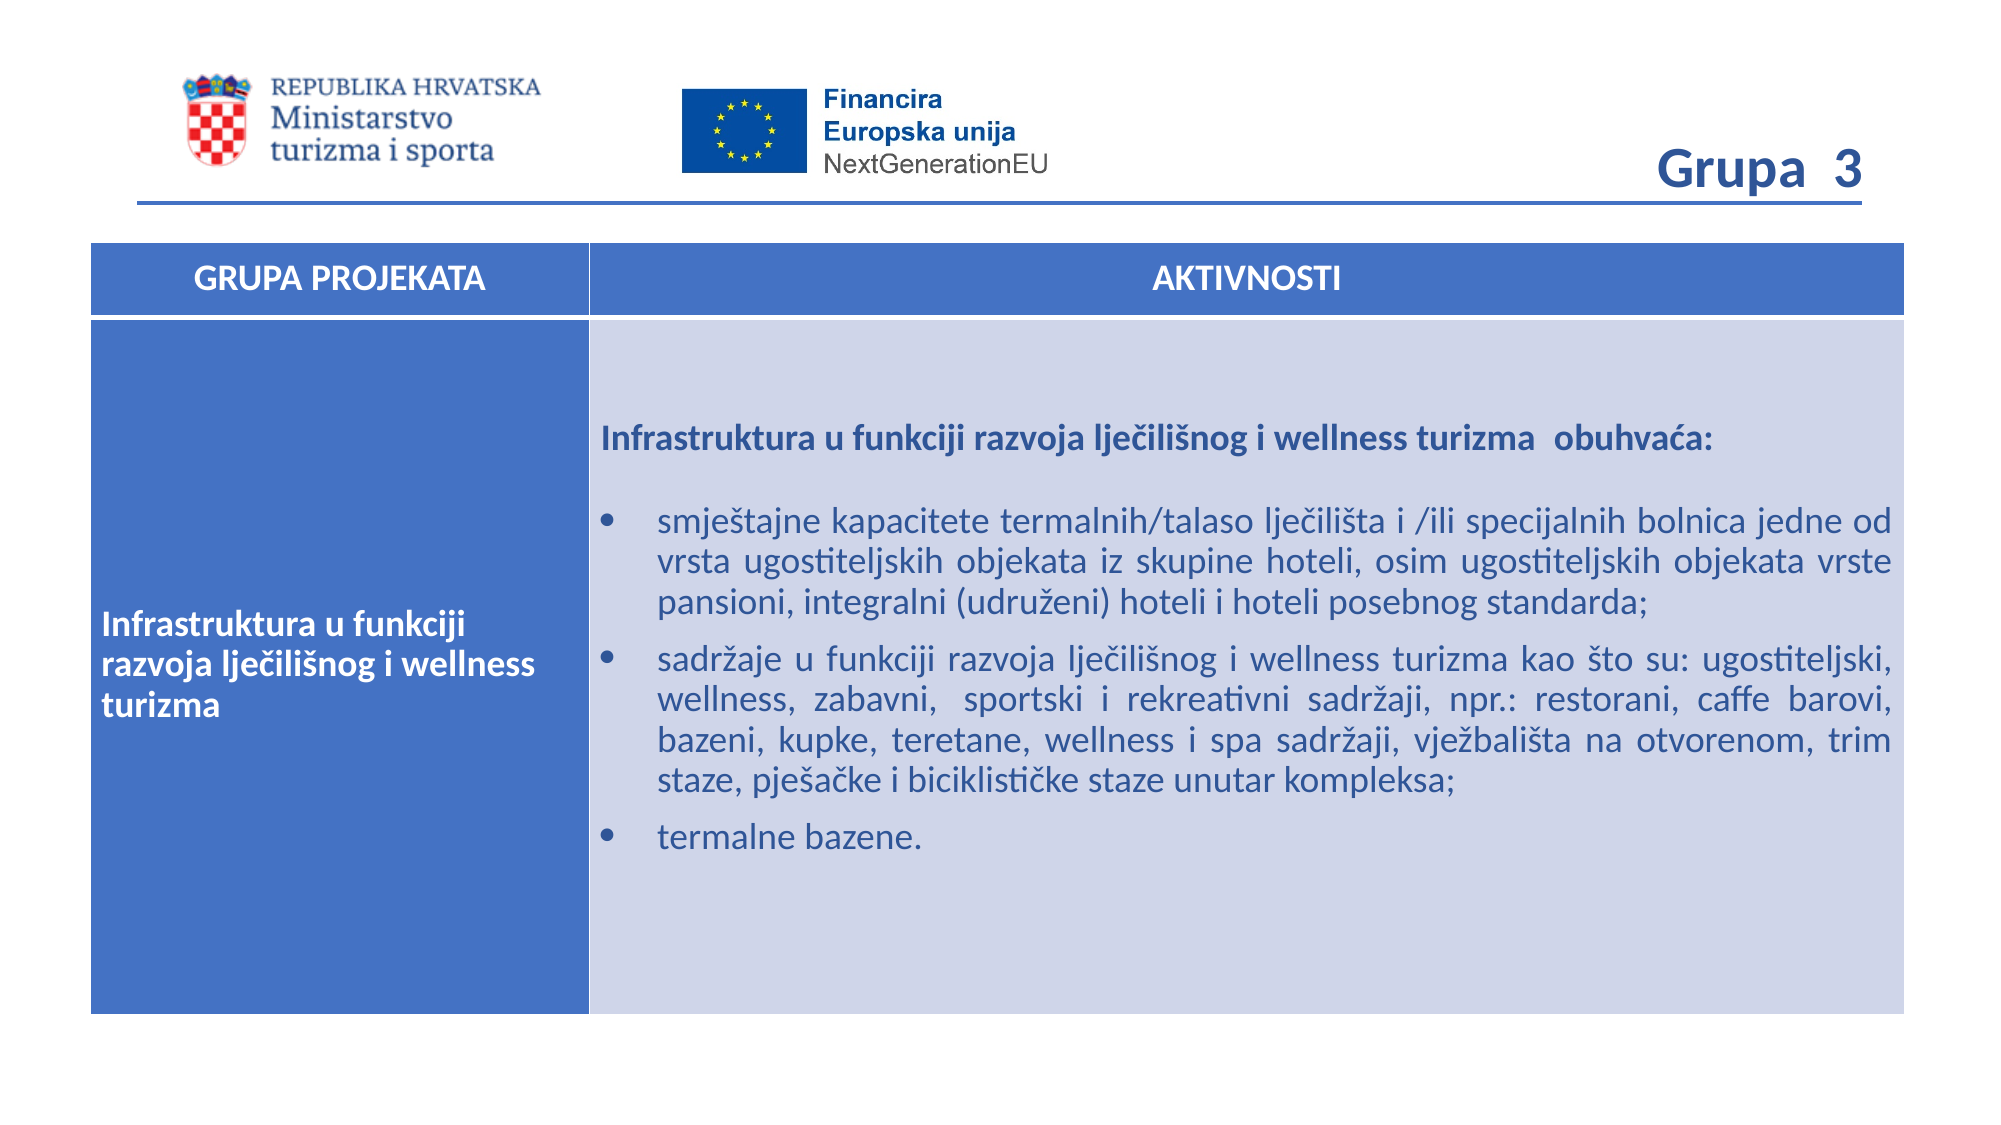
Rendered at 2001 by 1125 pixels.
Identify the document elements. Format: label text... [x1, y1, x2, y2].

picture [676, 83, 1070, 178]
table_header AKTIVNOSTI [590, 243, 1904, 315]
table_header GRUPA PROJEKATA [91, 243, 589, 315]
table_cell Infrastruktura u funkciji razvoja lječilišnog i wellness turizma obuhvaća: smještajne kapacitete termalnih/talaso lječilišta i /ili specijalnih bolnica jedne od vrsta ugostiteljskih objekata iz skupine hoteli, osim ugostiteljskih objekata vrste pansioni, integralni (udruženi) hoteli i hoteli posebnog standarda; sadržaje u funkciji razvoja lječilišnog i wellness turizma kao što su: ugostiteljski, wellness, zabavni, sportski i rekreativni sadržaji, npr.: restorani, caffe barovi, bazeni, kupke, teretane, wellness i spa sadržaji, vježbališta na otvorenom, trim staze, pješačke i biciklističke staze unutar kompleksa; termalne bazene. [590, 320, 1904, 1014]
title Grupa 3 [1461, 64, 1878, 208]
picture [182, 73, 543, 169]
table_cell Infrastruktura u funkciji razvoja lječilišnog i wellness turizma [91, 320, 589, 1014]
